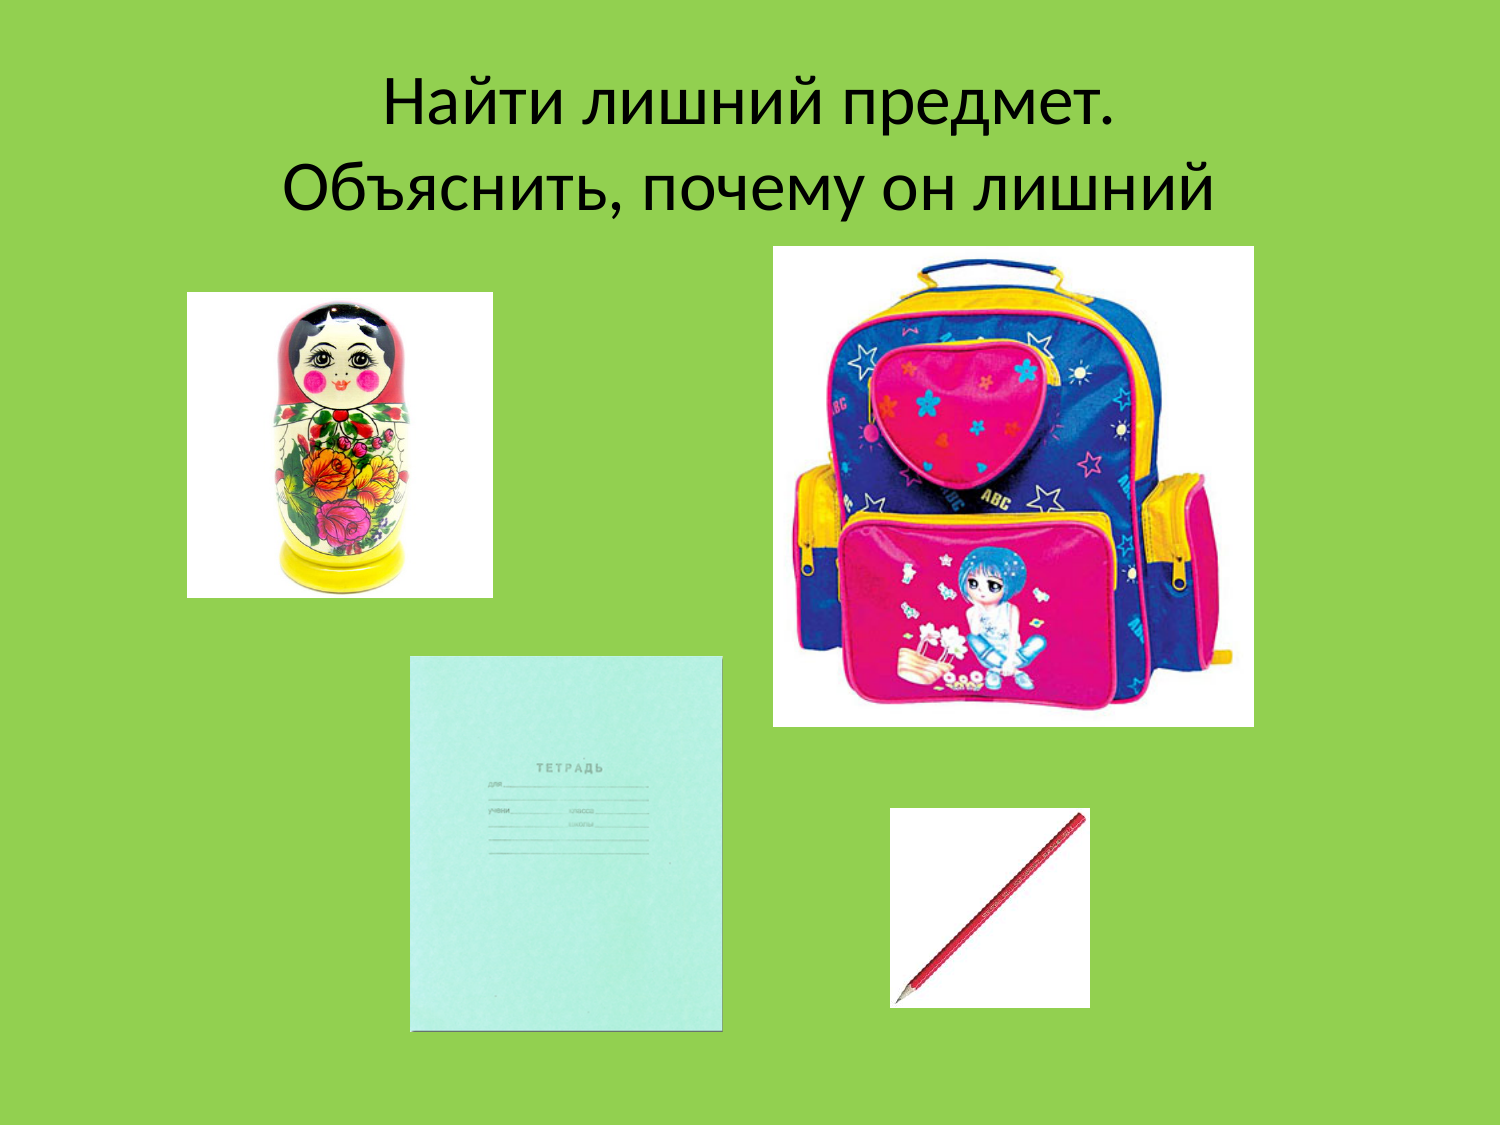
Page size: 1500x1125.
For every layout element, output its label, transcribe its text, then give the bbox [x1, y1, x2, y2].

picture [890, 808, 1091, 1008]
title Найти лишний предмет. Объяснить, почему он лишний [75, 45, 1425, 233]
picture [773, 245, 1255, 727]
picture [409, 655, 723, 1032]
picture [187, 292, 493, 598]
